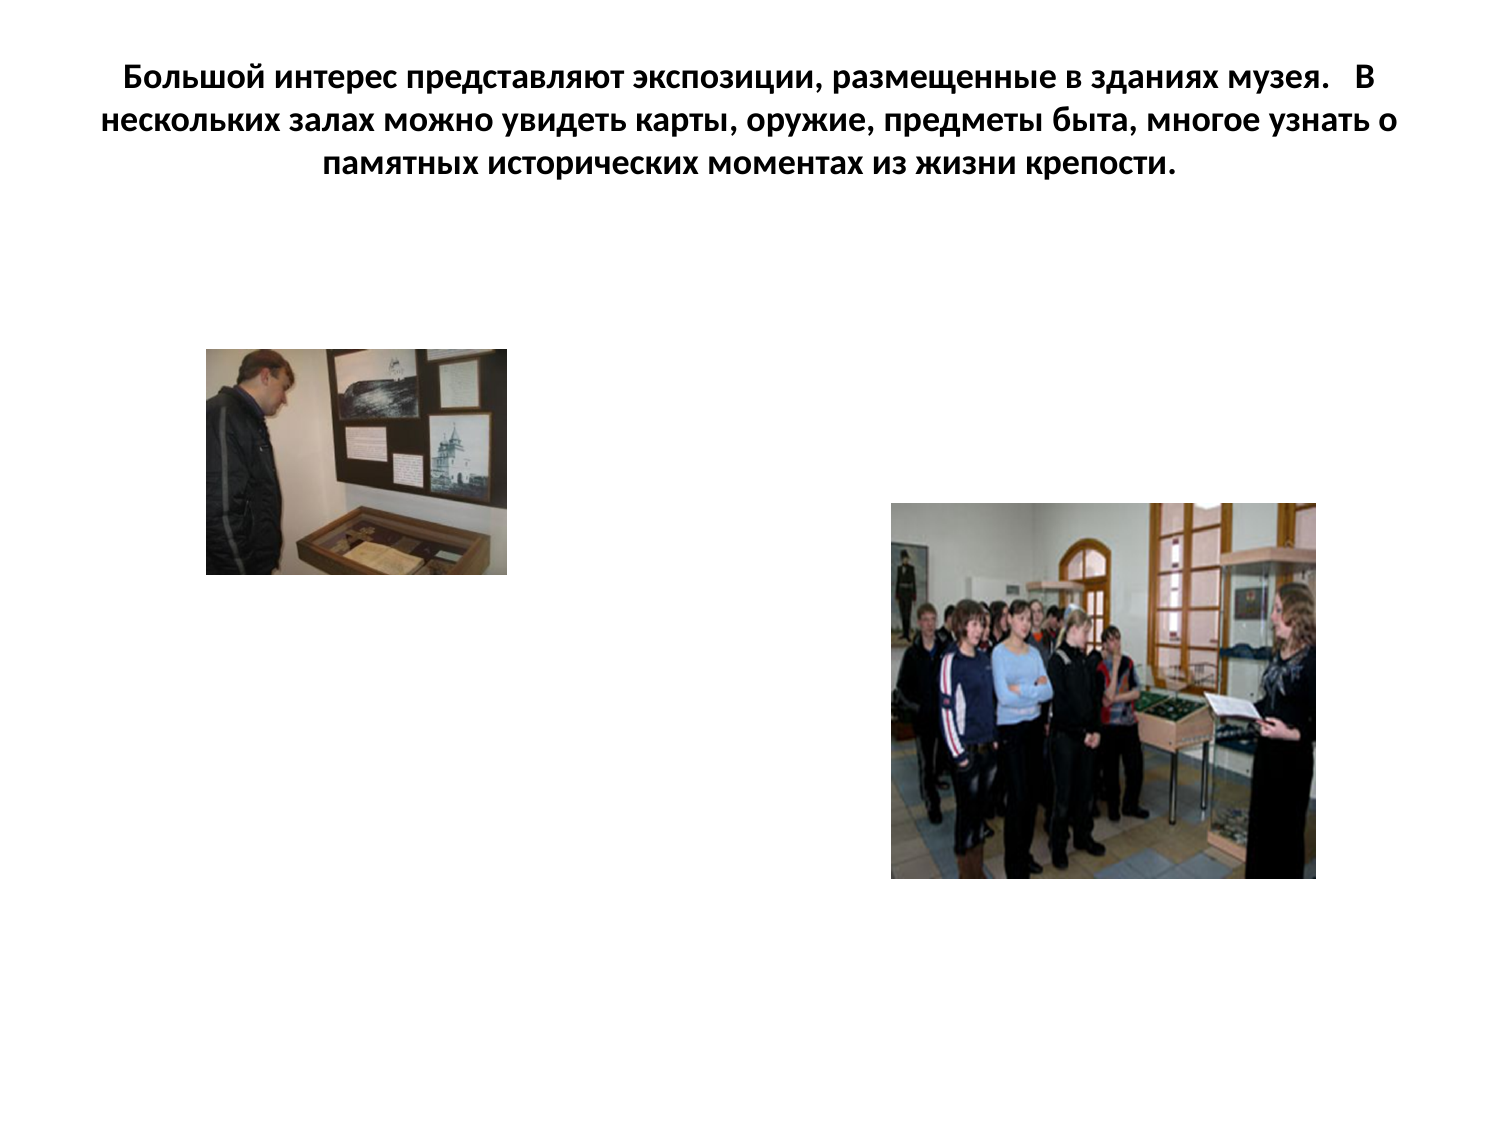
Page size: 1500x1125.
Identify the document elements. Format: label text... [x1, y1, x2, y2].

picture [891, 503, 1316, 880]
picture [206, 349, 508, 575]
title Большой интерес представляют экспозиции, размещенные в зданиях музея. В нескольких залах можно увидеть карты, оружие, предметы быта, многое узнать о памятных исторических моментах из жизни крепости. [75, 45, 1425, 233]
